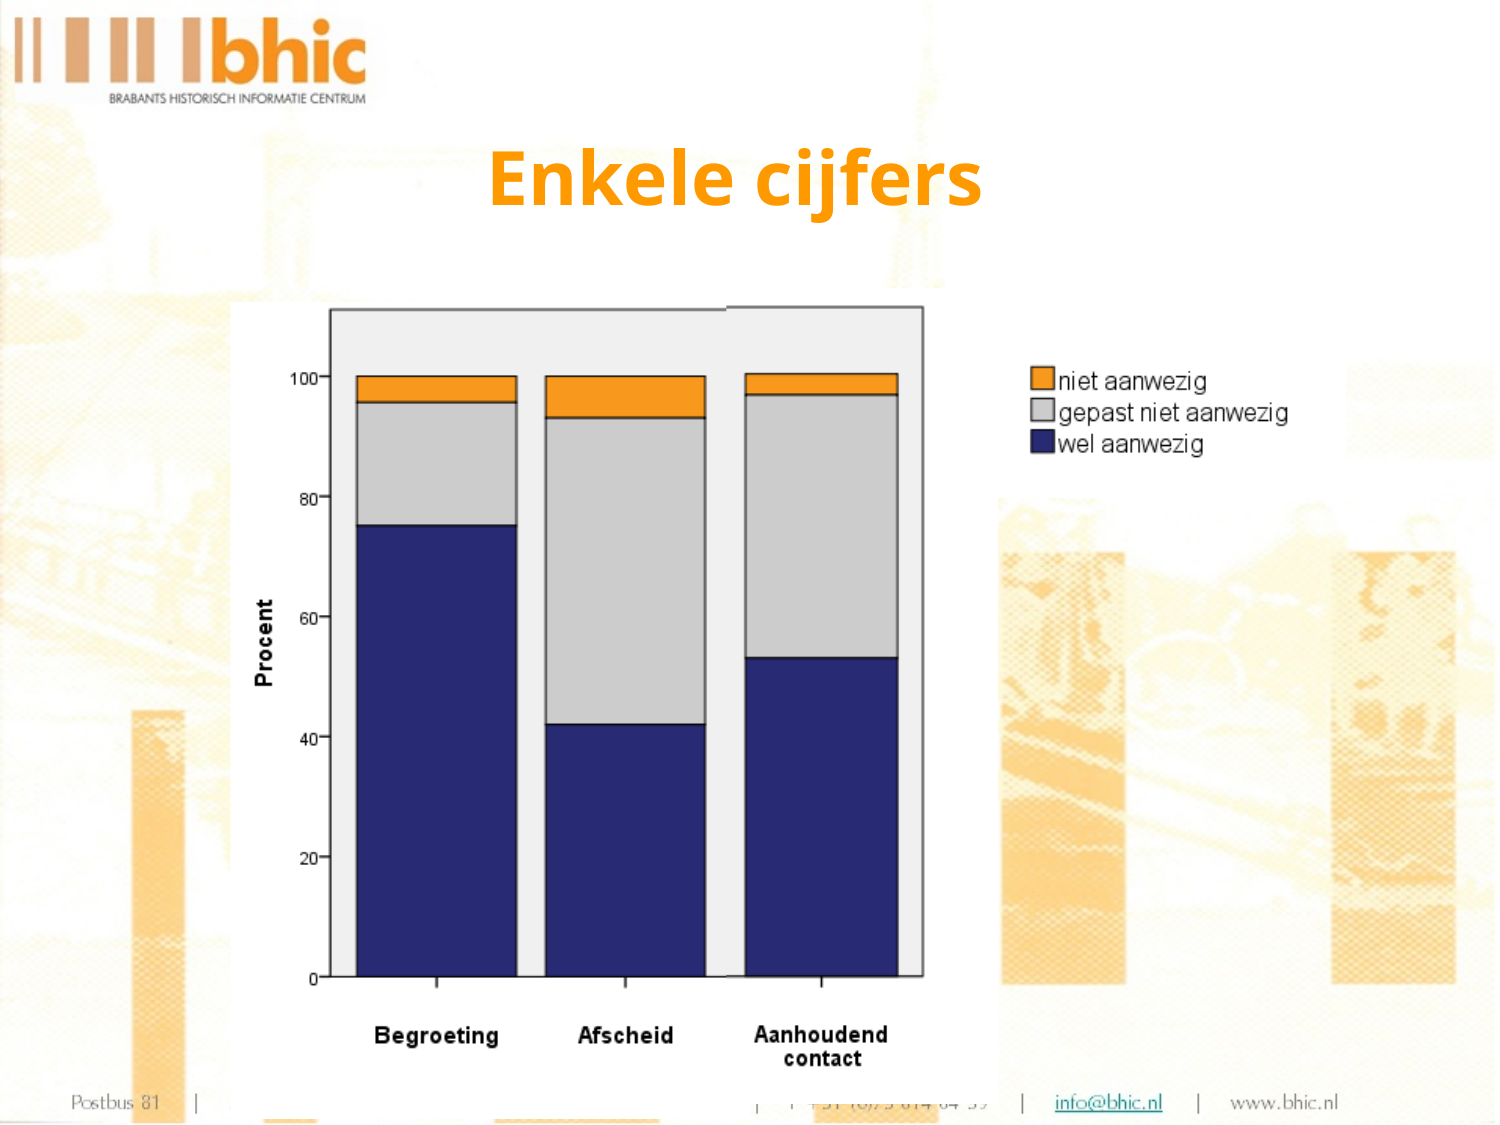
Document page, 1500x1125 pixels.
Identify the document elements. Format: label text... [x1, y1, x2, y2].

text_box Enkele cijfers [0, 123, 1471, 228]
picture [0, 0, 1500, 1125]
